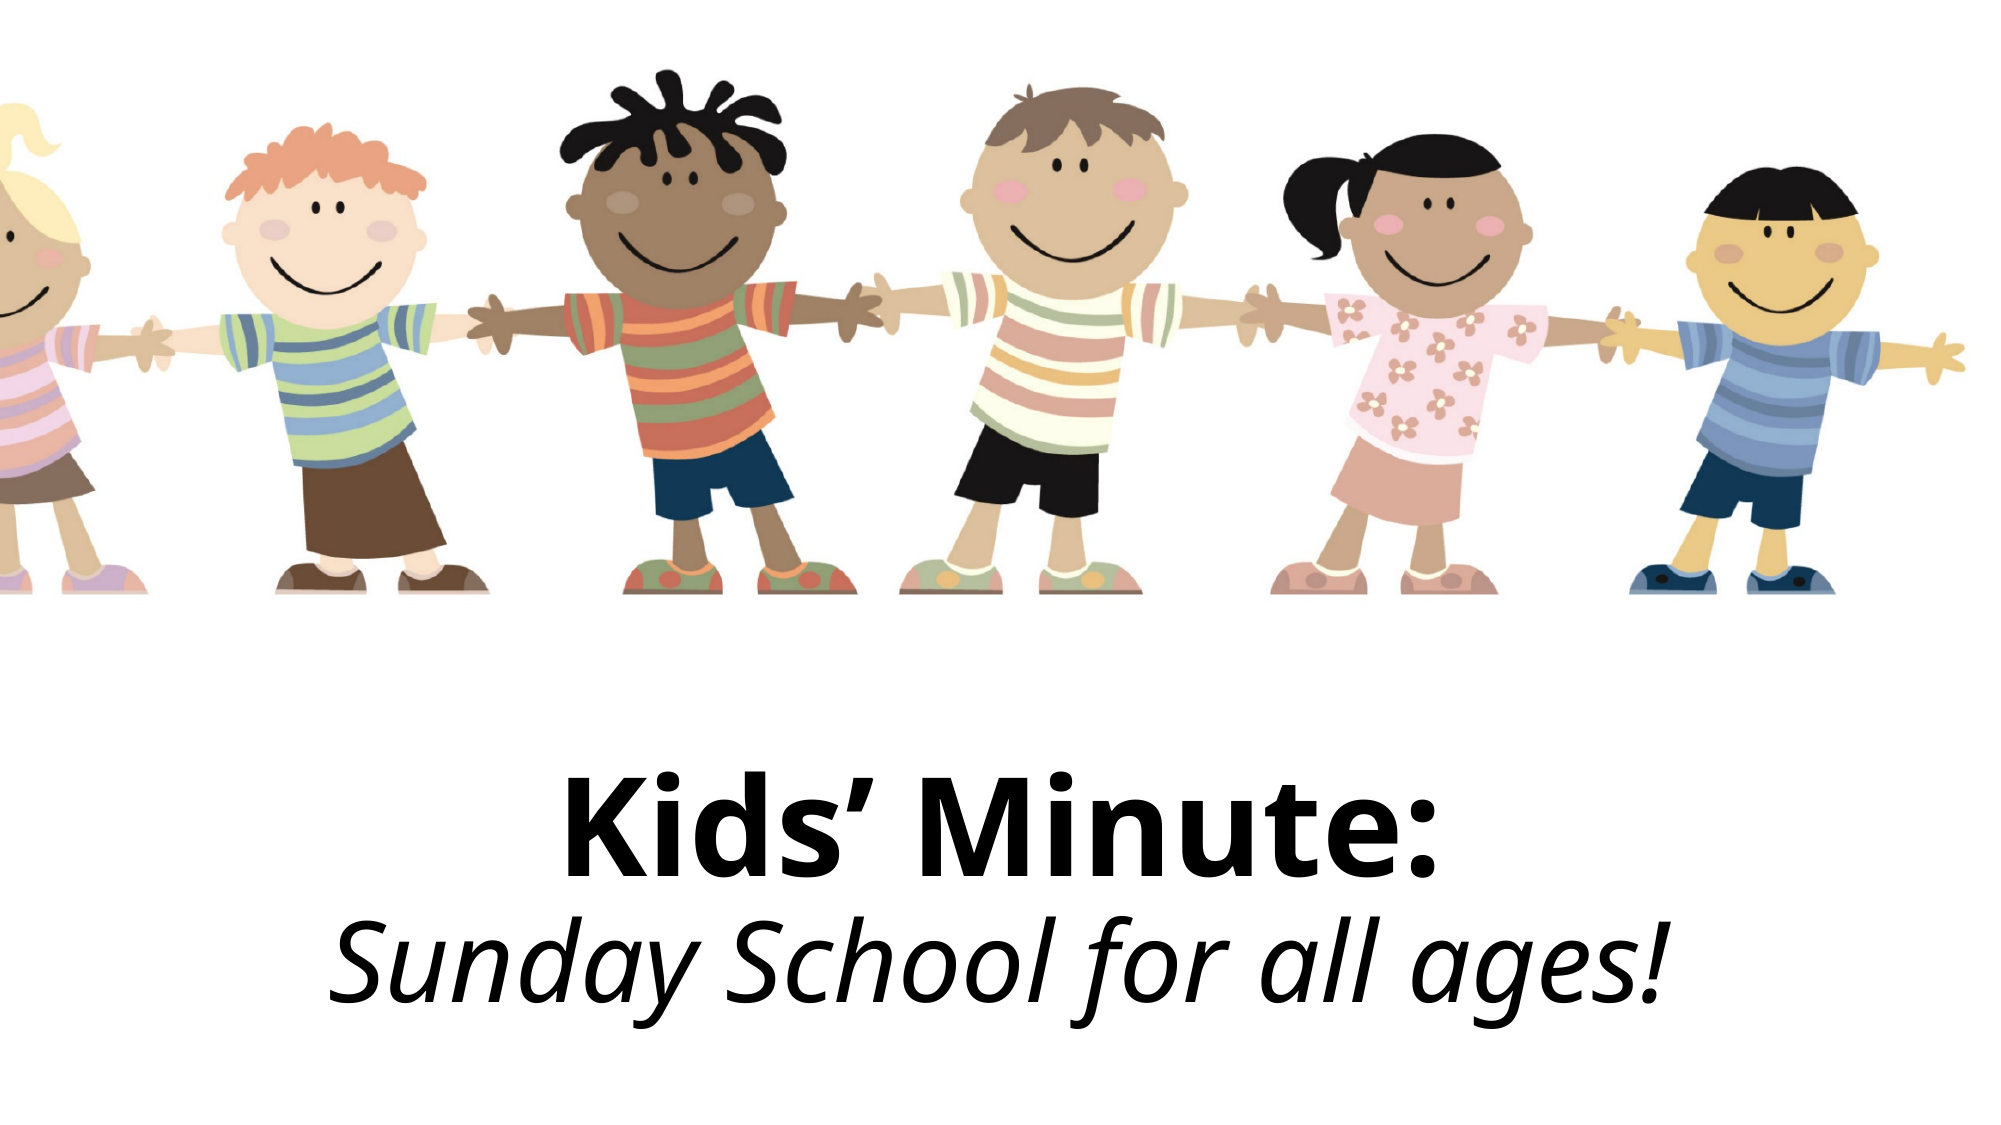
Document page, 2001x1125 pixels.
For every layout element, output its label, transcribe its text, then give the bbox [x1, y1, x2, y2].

title Kids’ Minute: Sunday School for all ages! [205, 714, 1795, 1035]
picture [0, 0, 2000, 644]
